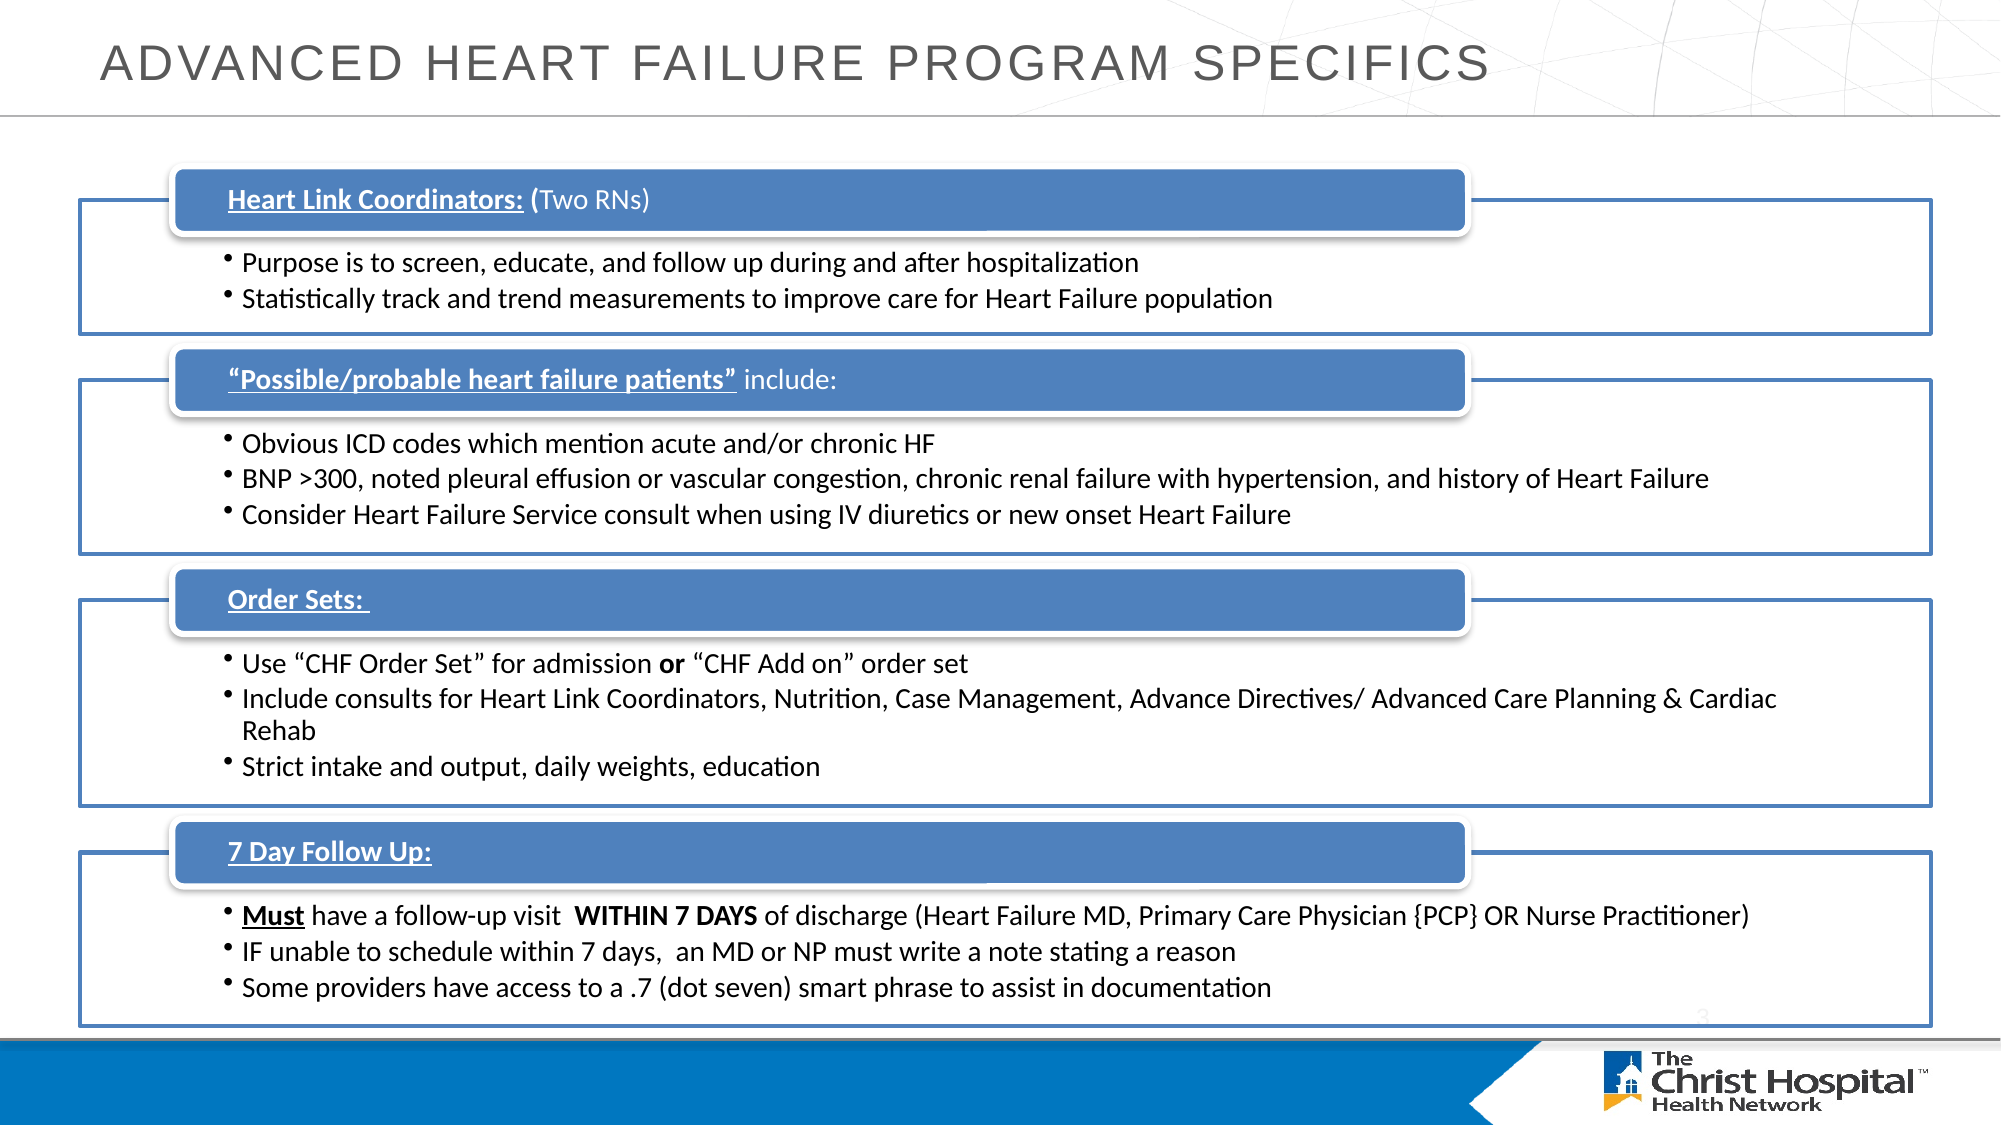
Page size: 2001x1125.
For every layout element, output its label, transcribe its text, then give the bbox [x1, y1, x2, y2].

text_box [79, 164, 1932, 1028]
title Advanced Heart Failure Program Specifics [99, 30, 1901, 100]
picture [0, 1041, 2001, 1125]
picture [0, 0, 2001, 1038]
